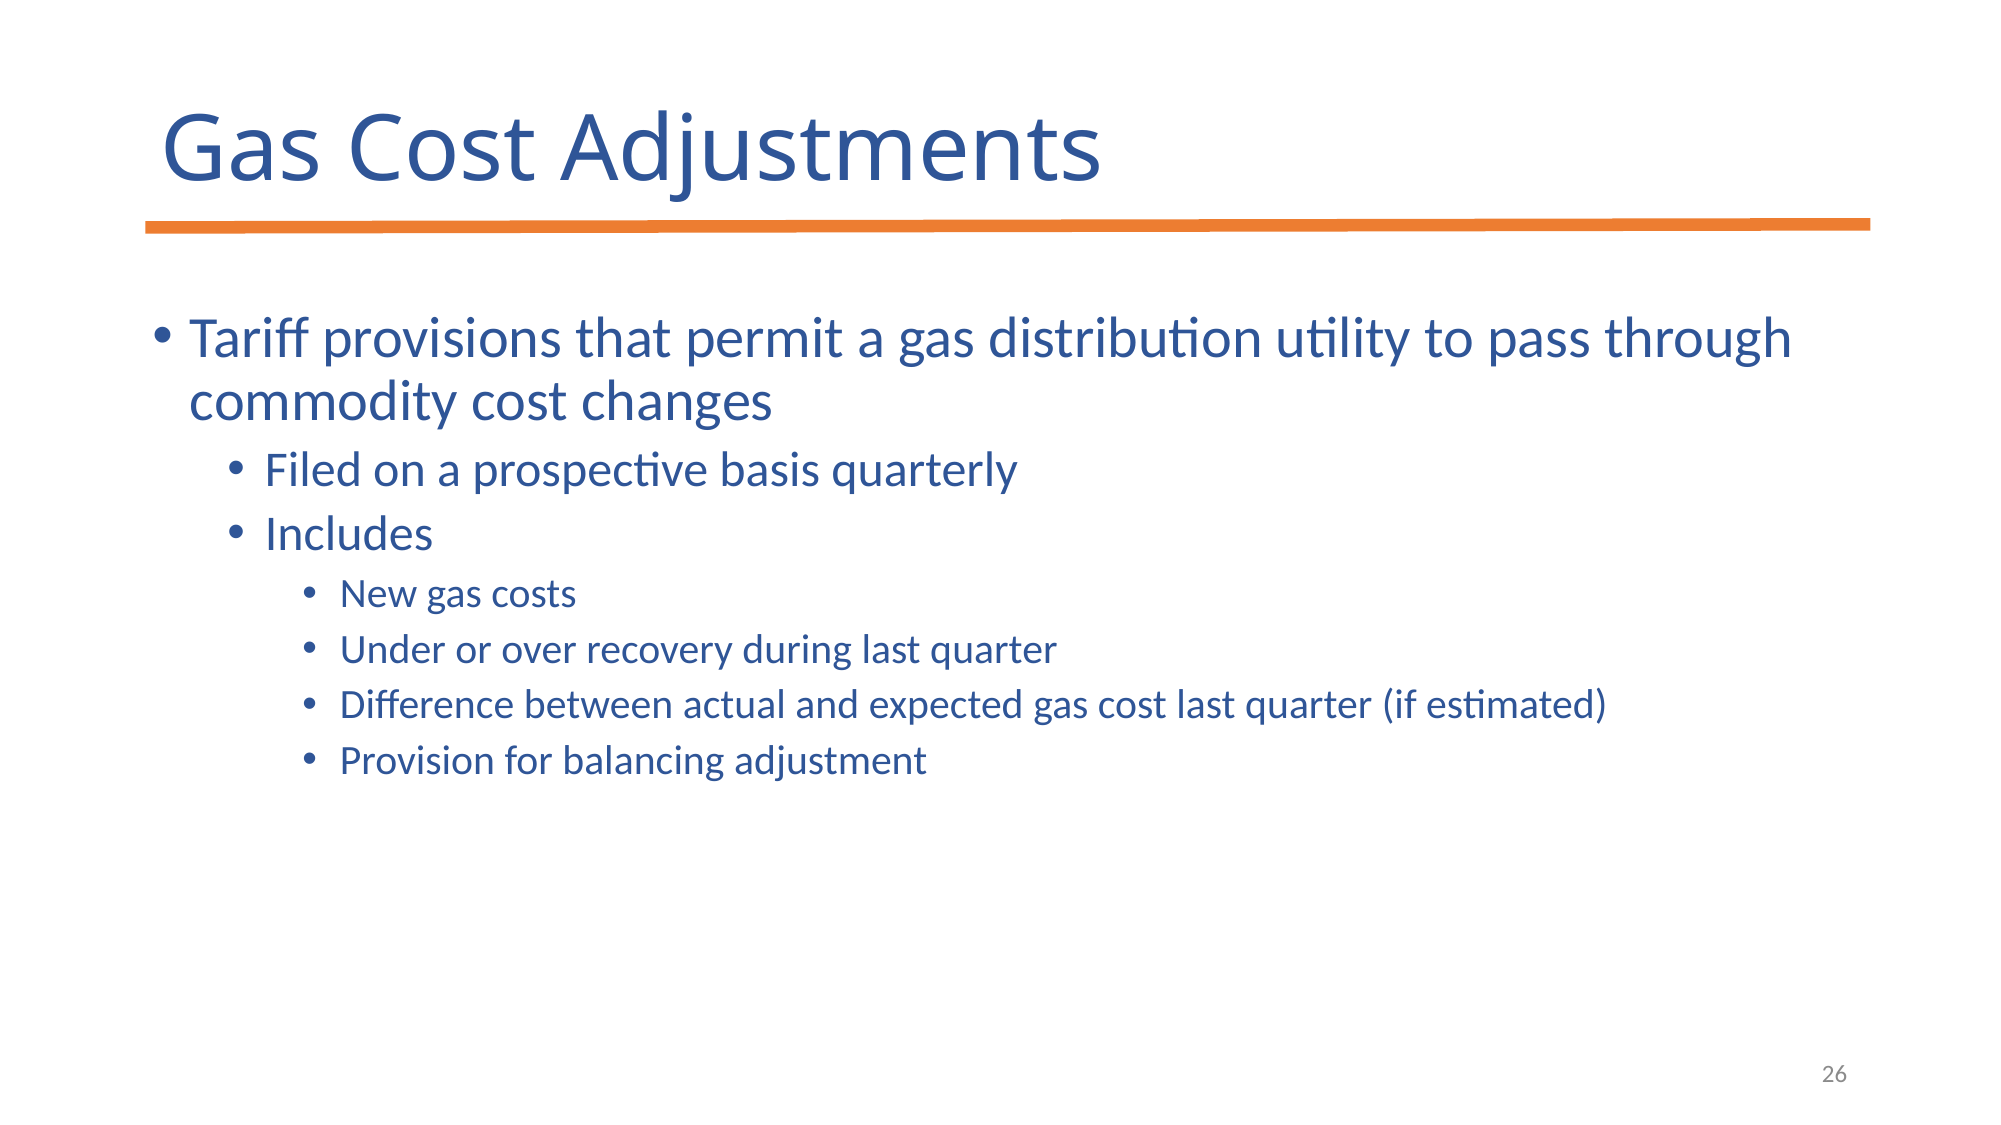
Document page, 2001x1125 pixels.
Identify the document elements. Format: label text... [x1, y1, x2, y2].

slide_number 26 [1412, 1042, 1863, 1103]
title Gas Cost Adjustments [145, 42, 1871, 260]
list Tariff provisions that permit a gas distribution utility to pass through commodity cost changes Filed on a prospective basis quarterly Includes New gas costs Under or over recovery during last quarter Difference between actual and expected gas cost last quarter (if estimated) Provision for balancing adjustment [137, 299, 1863, 1014]
